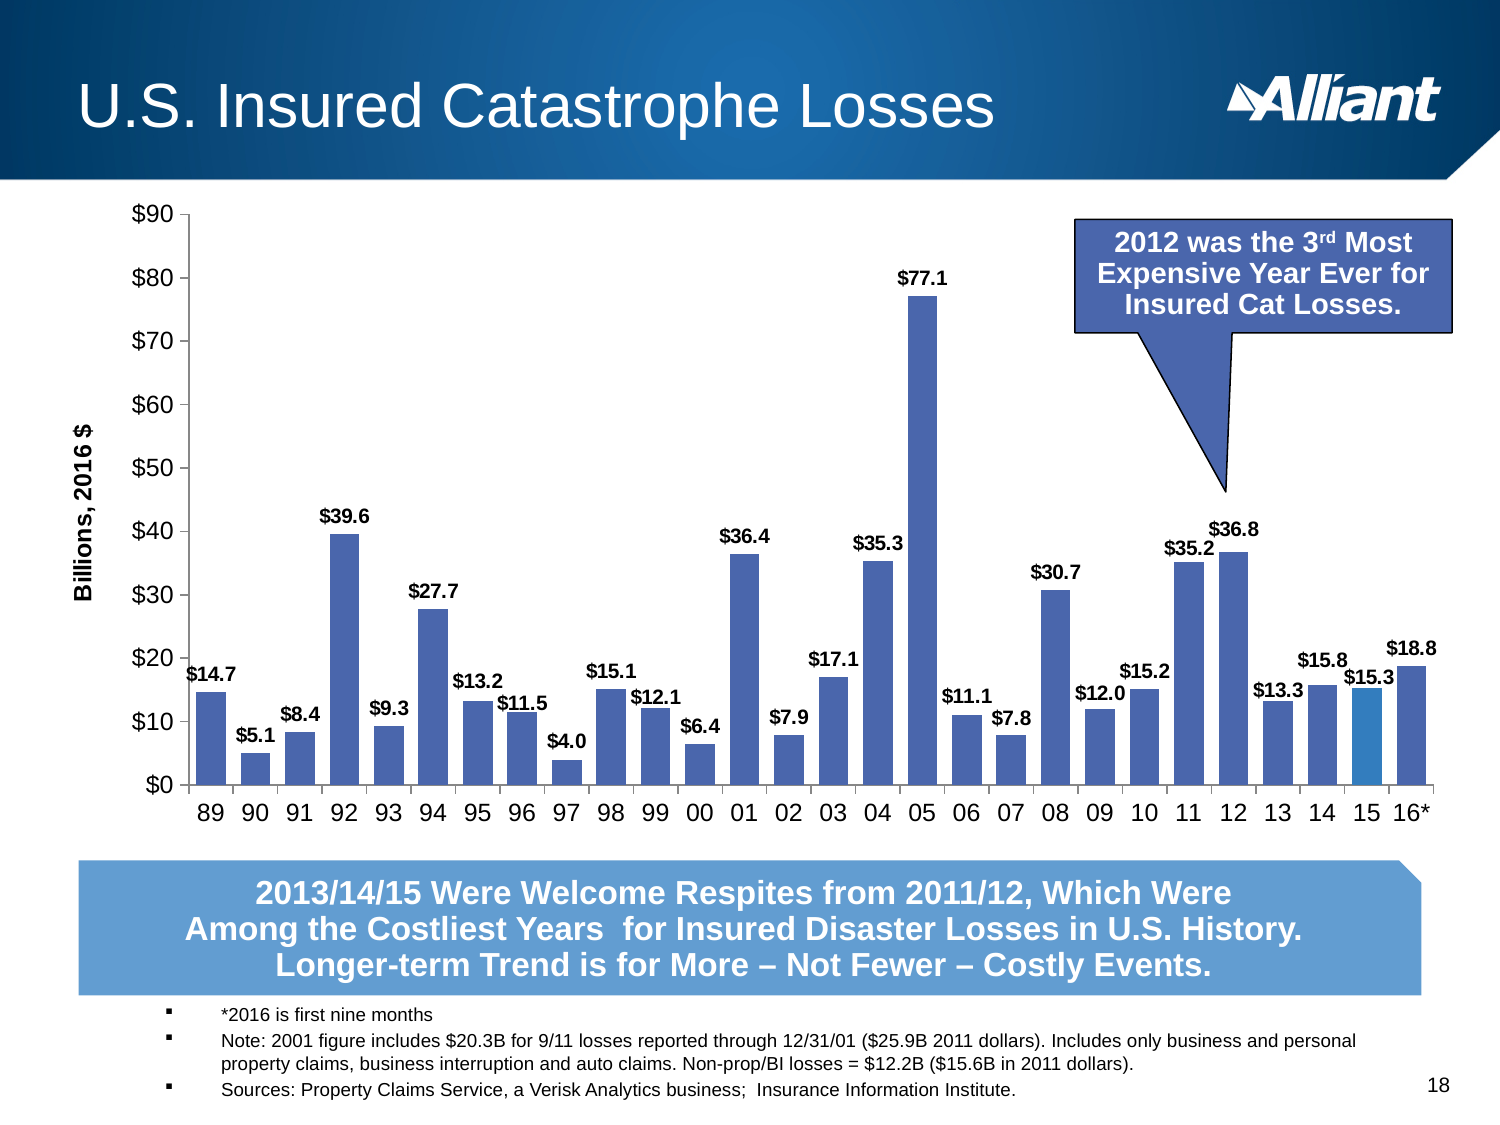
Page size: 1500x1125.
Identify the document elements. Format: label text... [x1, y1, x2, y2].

text_box 2013/14/15 Were Welcome Respites from 2011/12, Which Were Among the Costliest Years for Insured Disaster Losses in U.S. History. Longer-term Trend is for More – Not Fewer – Costly Events. [78, 862, 1422, 996]
title U.S. Insured Catastrophe Losses [62, 57, 1388, 192]
chart [47, 193, 1453, 853]
text_box 18 [1412, 1064, 1477, 1105]
text_box *2016 is first nine months Note: 2001 figure includes $20.3B for 9/11 losses reported through 12/31/01 ($25.9B 2011 dollars). Includes only business and personal property claims, business interruption and auto claims. Non-prop/BI losses = $12.2B ($15.6B in 2011 dollars). Sources: Property Claims Service, a Verisk Analytics business; Insurance Information Institute. [149, 995, 1410, 1064]
picture [0, 0, 1500, 1125]
